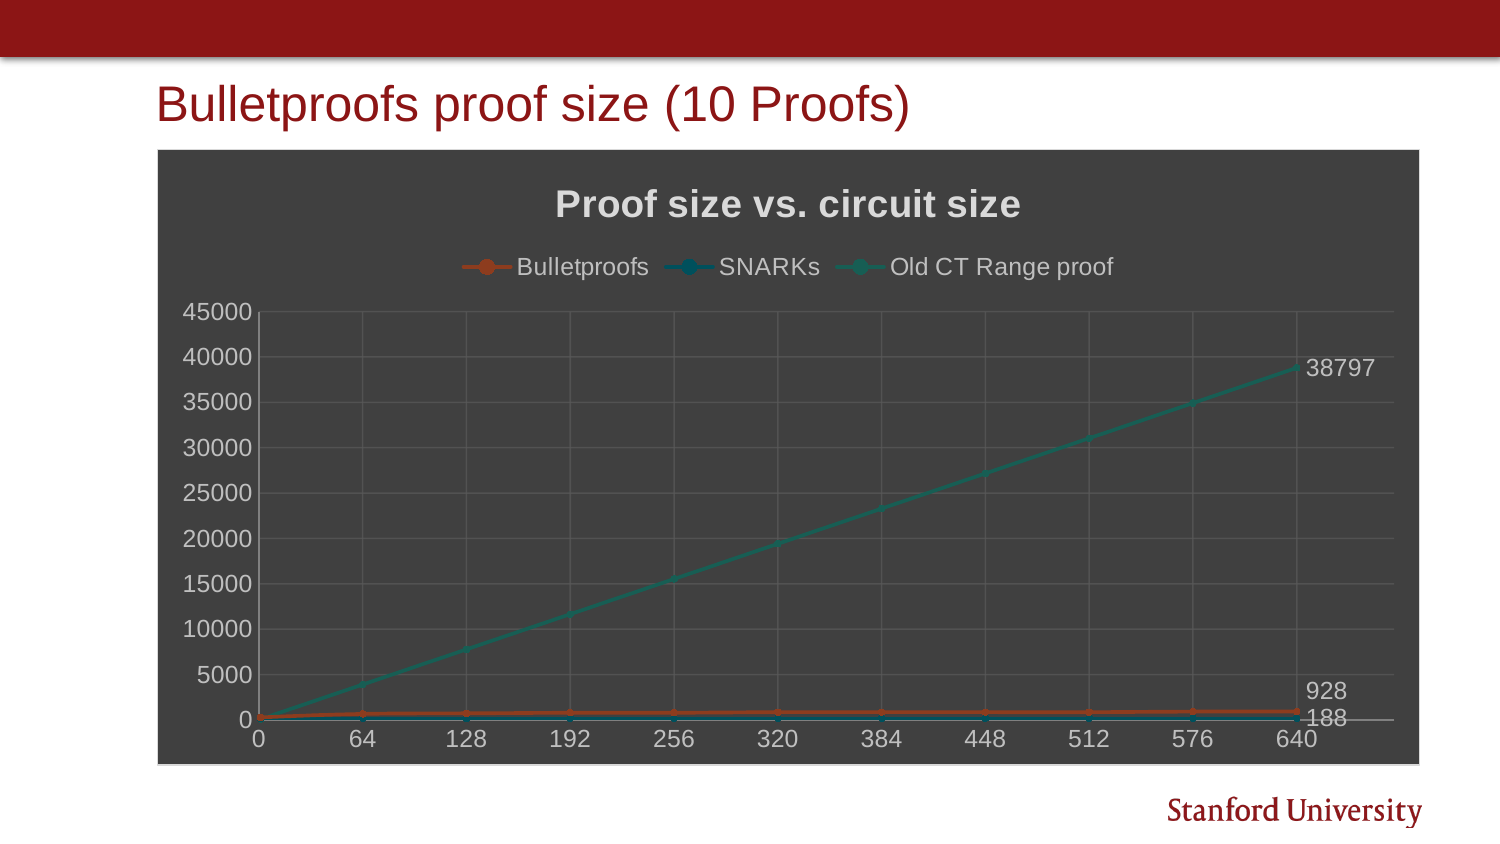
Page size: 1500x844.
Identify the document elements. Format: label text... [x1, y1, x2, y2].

chart [156, 148, 1421, 766]
title Bulletproofs proof size (10 Proofs) [155, 58, 1420, 140]
